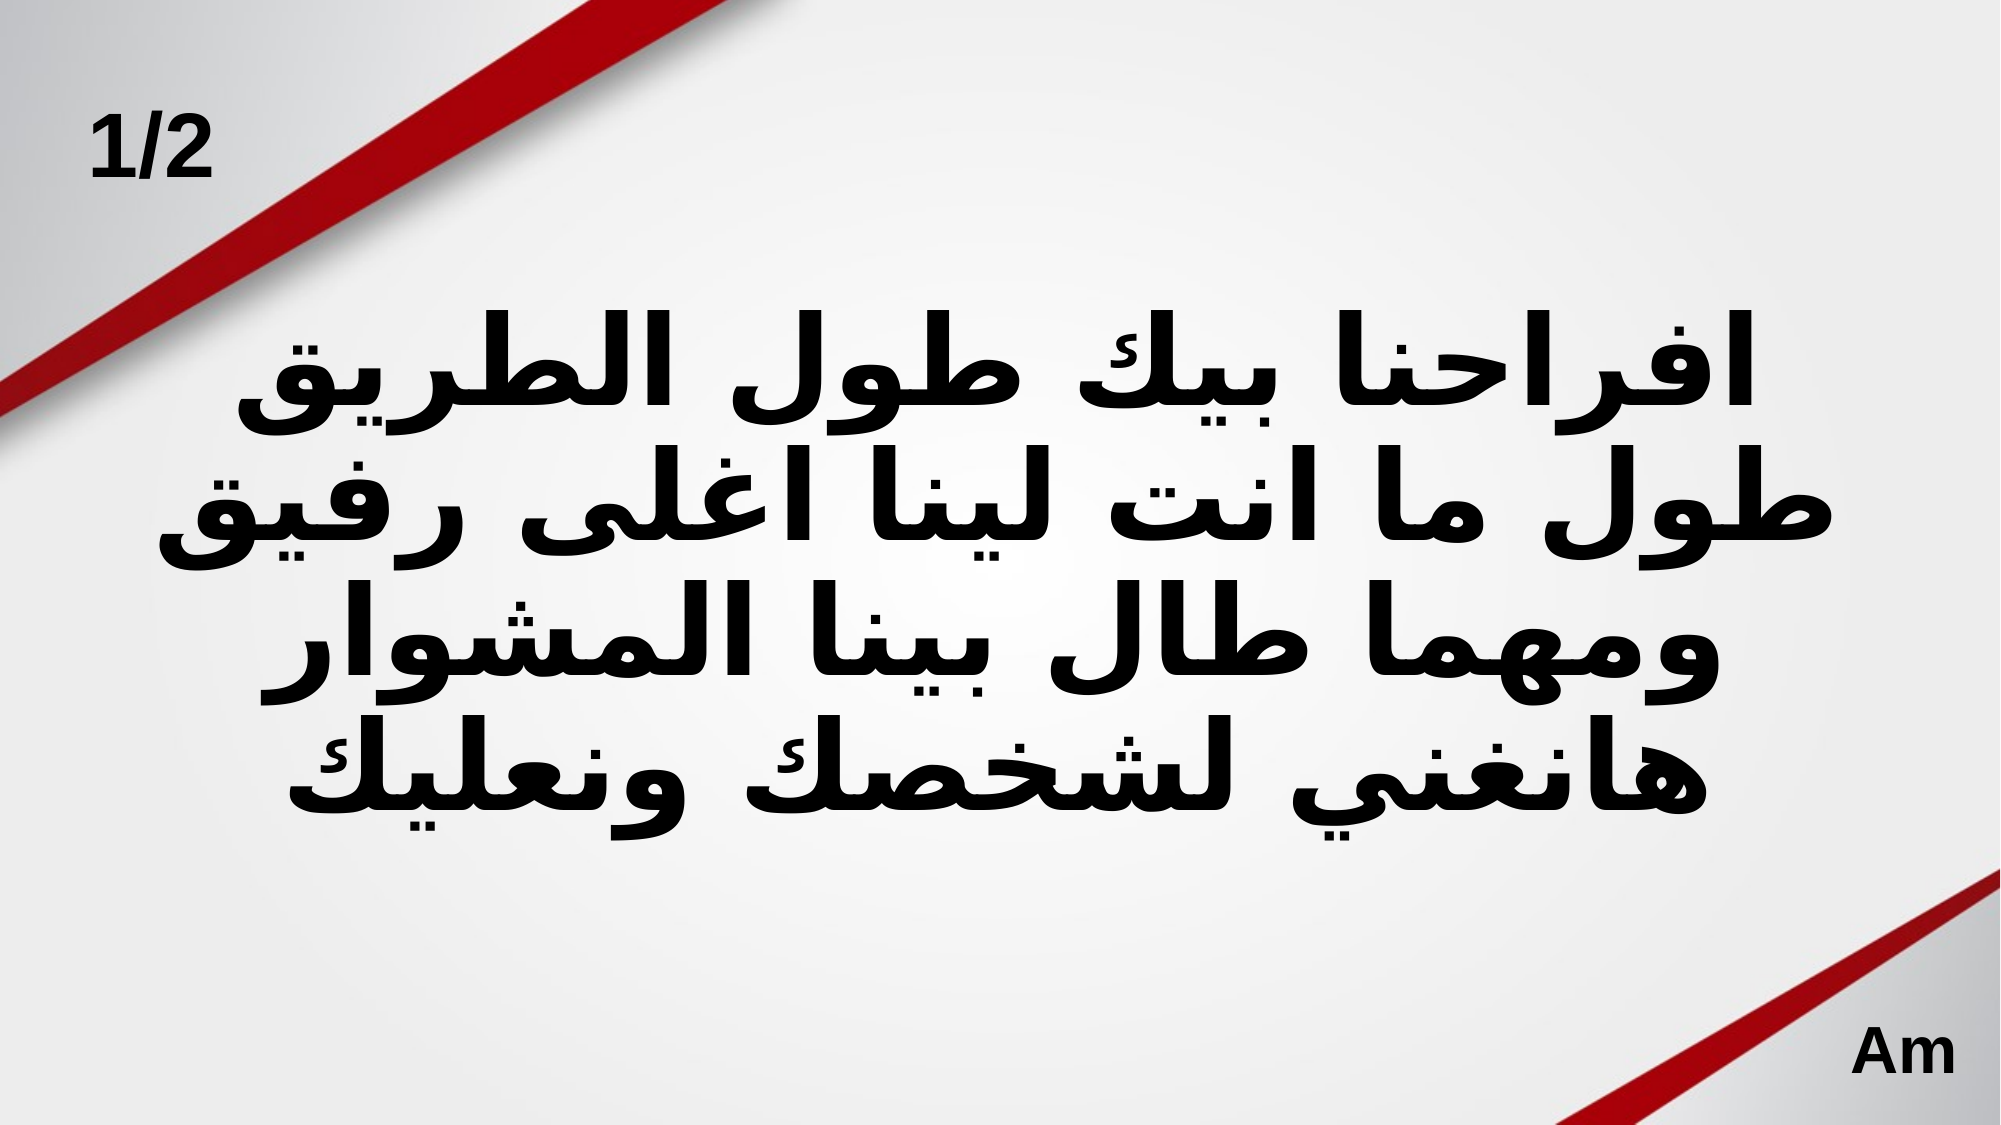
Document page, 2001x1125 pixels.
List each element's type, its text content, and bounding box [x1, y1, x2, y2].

text_box Am [1798, 999, 2000, 1094]
title افراحنا بيك طول الطريق طول ما انت لينا اغلى رفيق ومهما طال بينا المشوار هانغني لشخصك ونعليك [135, 335, 1861, 800]
picture [0, 0, 2001, 1125]
text_box 1/2 [72, 78, 231, 204]
